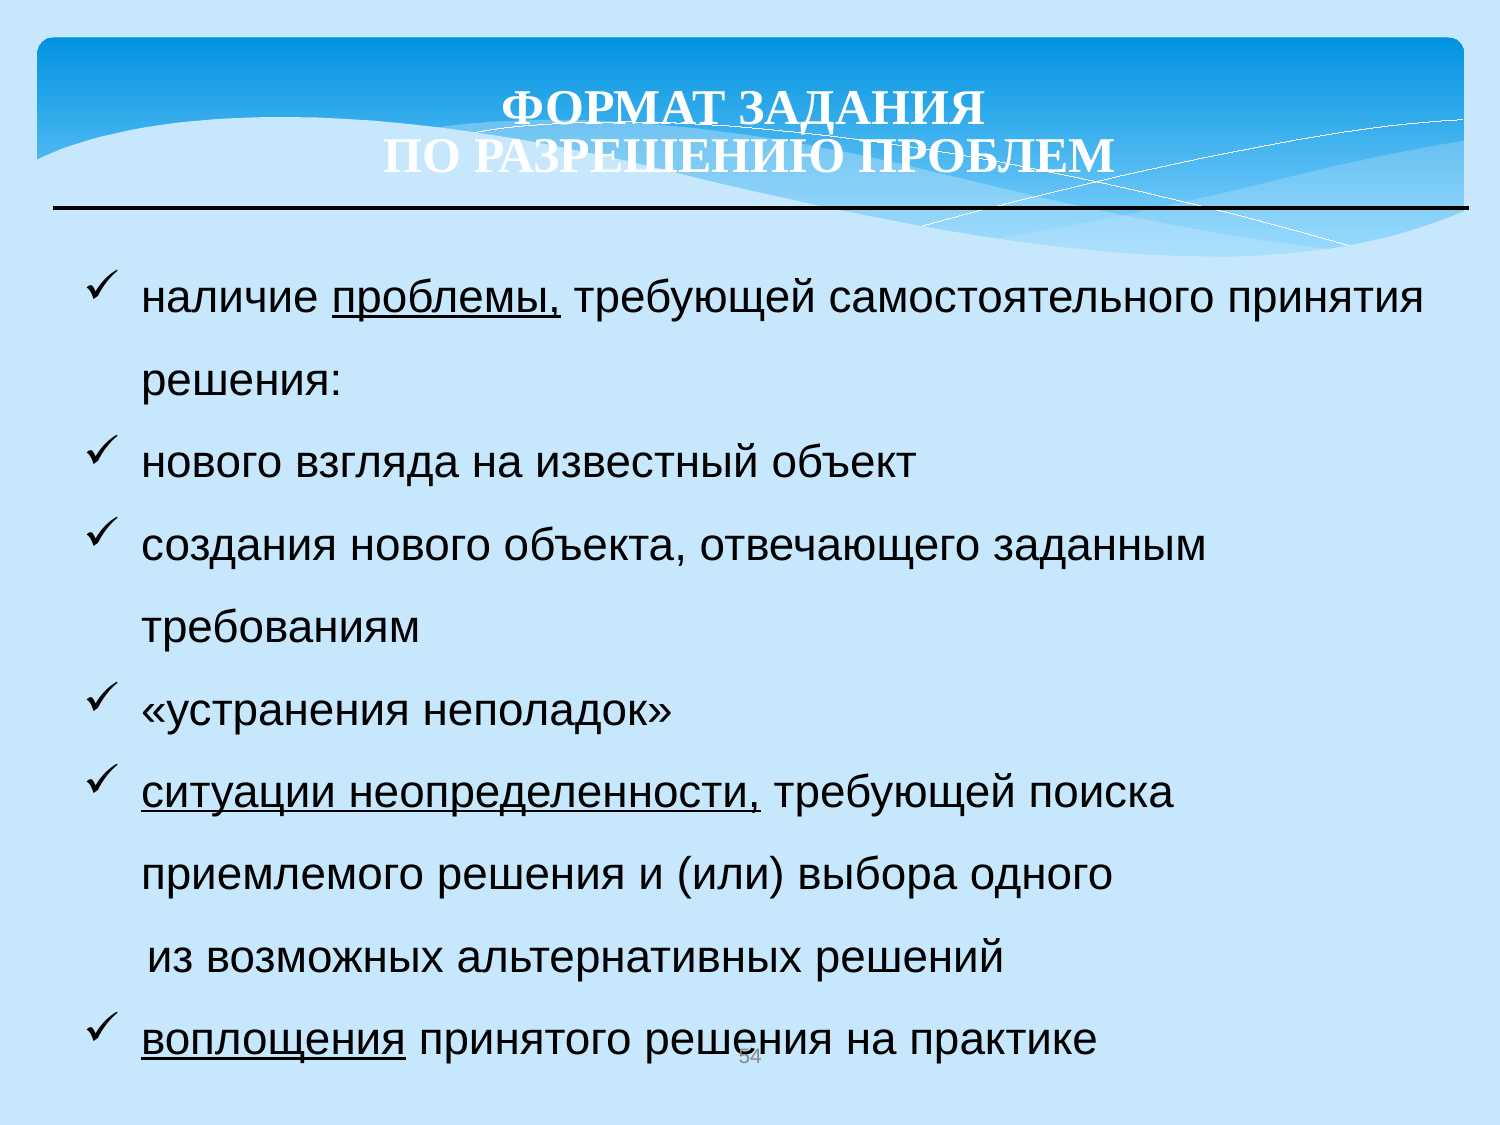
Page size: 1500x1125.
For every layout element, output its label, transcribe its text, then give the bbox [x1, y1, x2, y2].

text_box Формат задания по разрешению проблем [0, 18, 1500, 190]
text_box наличие проблемы, требующей самостоятельного принятия решения: нового взгляда на известный объект создания нового объекта, отвечающего заданным требованиям «устранения неполадок» ситуации неопределенности, требующей поиска приемлемого решения и (или) выбора одного из возможных альтернативных решений воплощения принятого решения на практике [53, 231, 1469, 1072]
slide_number 54 [654, 1025, 846, 1086]
